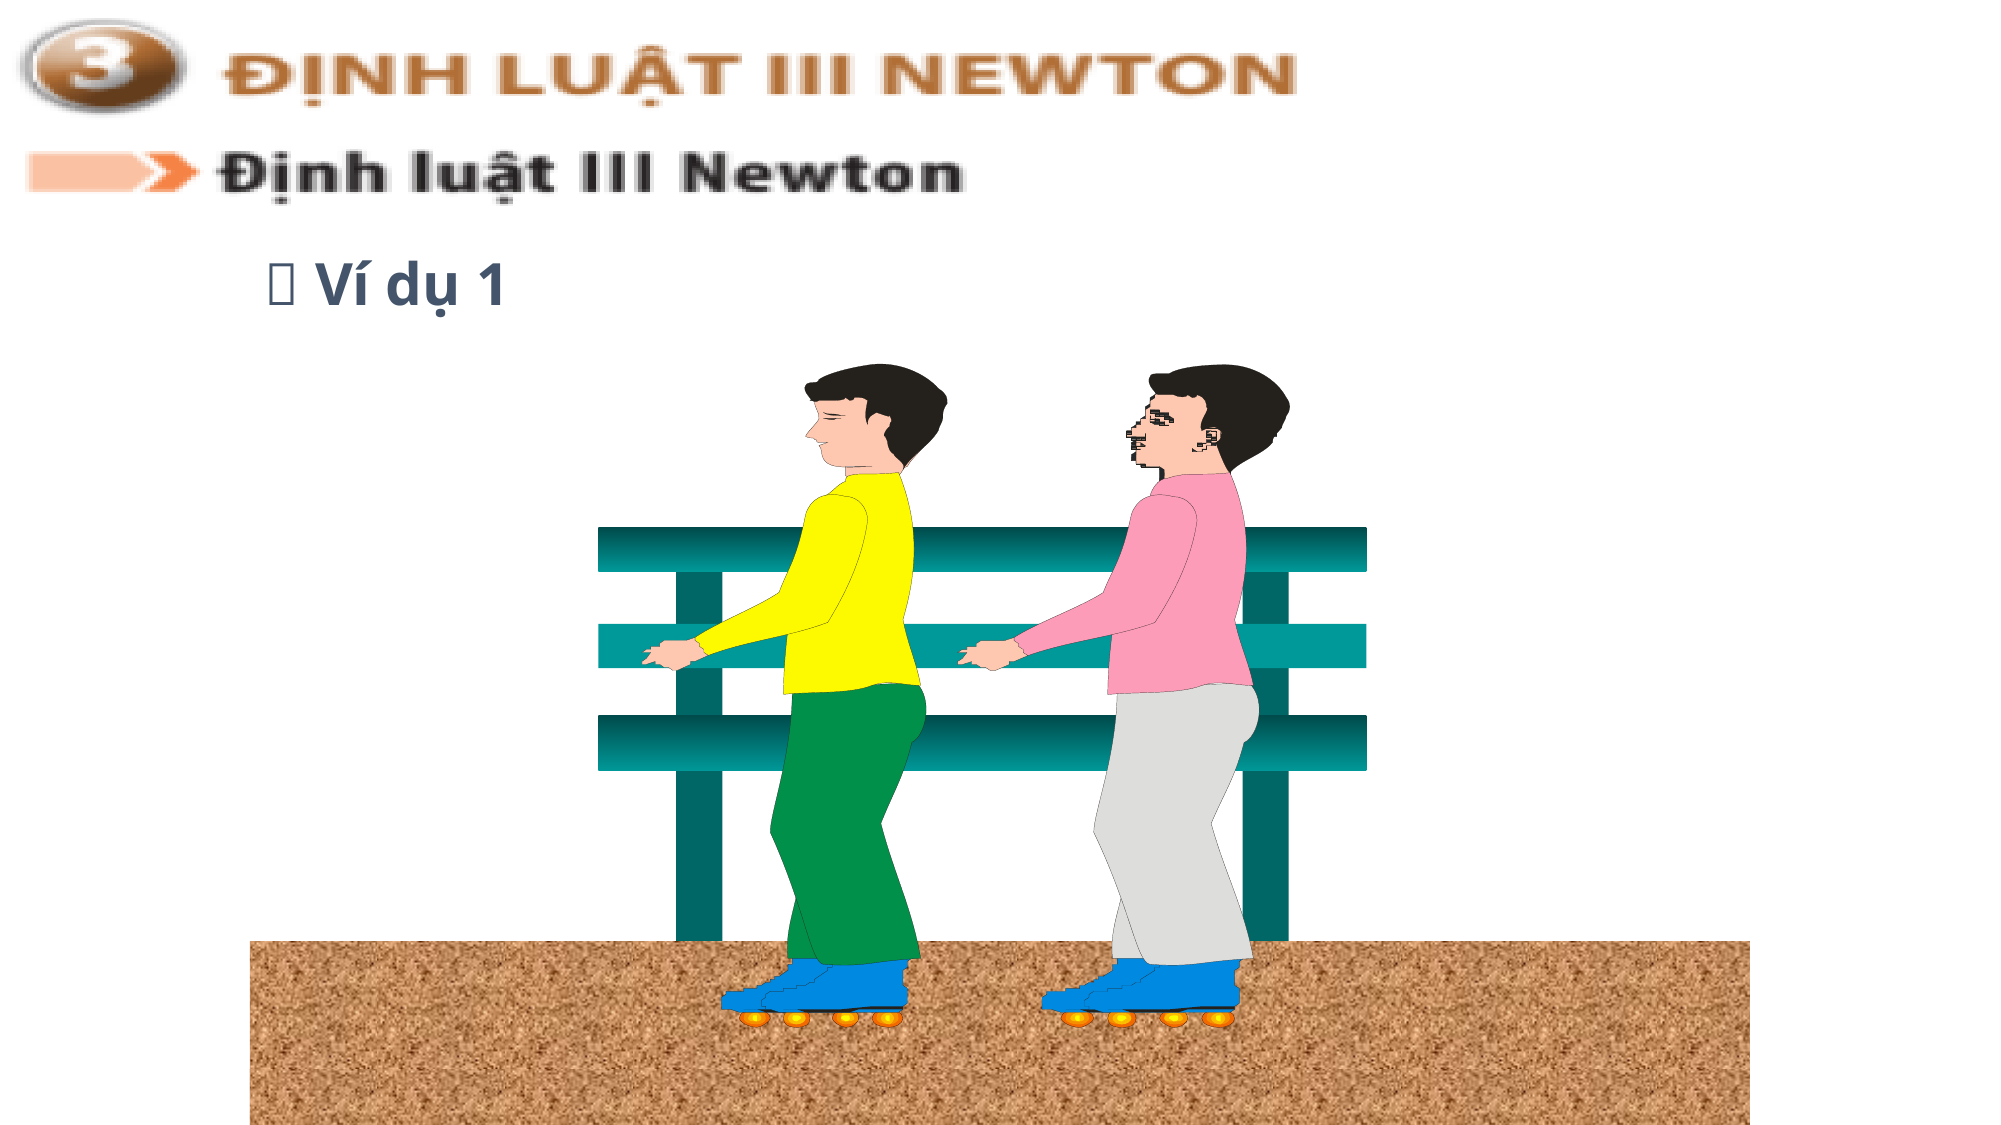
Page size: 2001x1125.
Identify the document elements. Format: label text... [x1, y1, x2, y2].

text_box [956, 361, 1300, 1033]
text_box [637, 361, 956, 1033]
text_box  Ví dụ 1 [249, 241, 562, 325]
picture [0, 0, 1339, 241]
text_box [598, 527, 637, 953]
text_box [249, 941, 1750, 1125]
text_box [1300, 527, 1367, 953]
